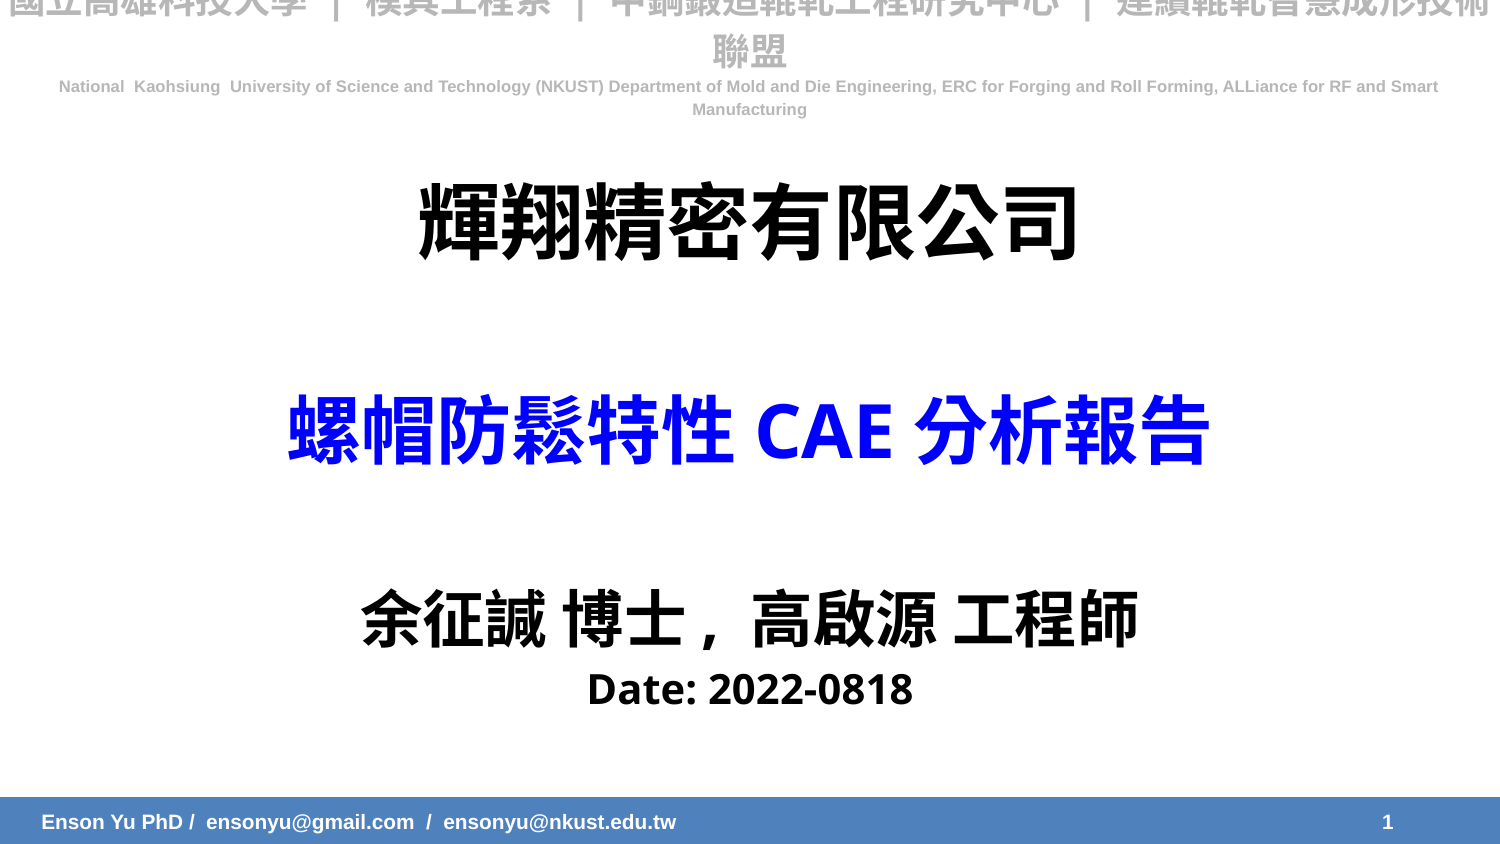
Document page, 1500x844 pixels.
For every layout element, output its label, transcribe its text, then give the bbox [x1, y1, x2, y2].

subtitle 螺帽防鬆特性CAE分析報告 [0, 351, 1500, 492]
slide_number 1 [1328, 802, 1447, 840]
title 輝翔精密有限公司 [0, 94, 1500, 331]
text_box 余征諴 博士, 高啟源 工程師 Date: 2022-0818 [0, 564, 1500, 717]
